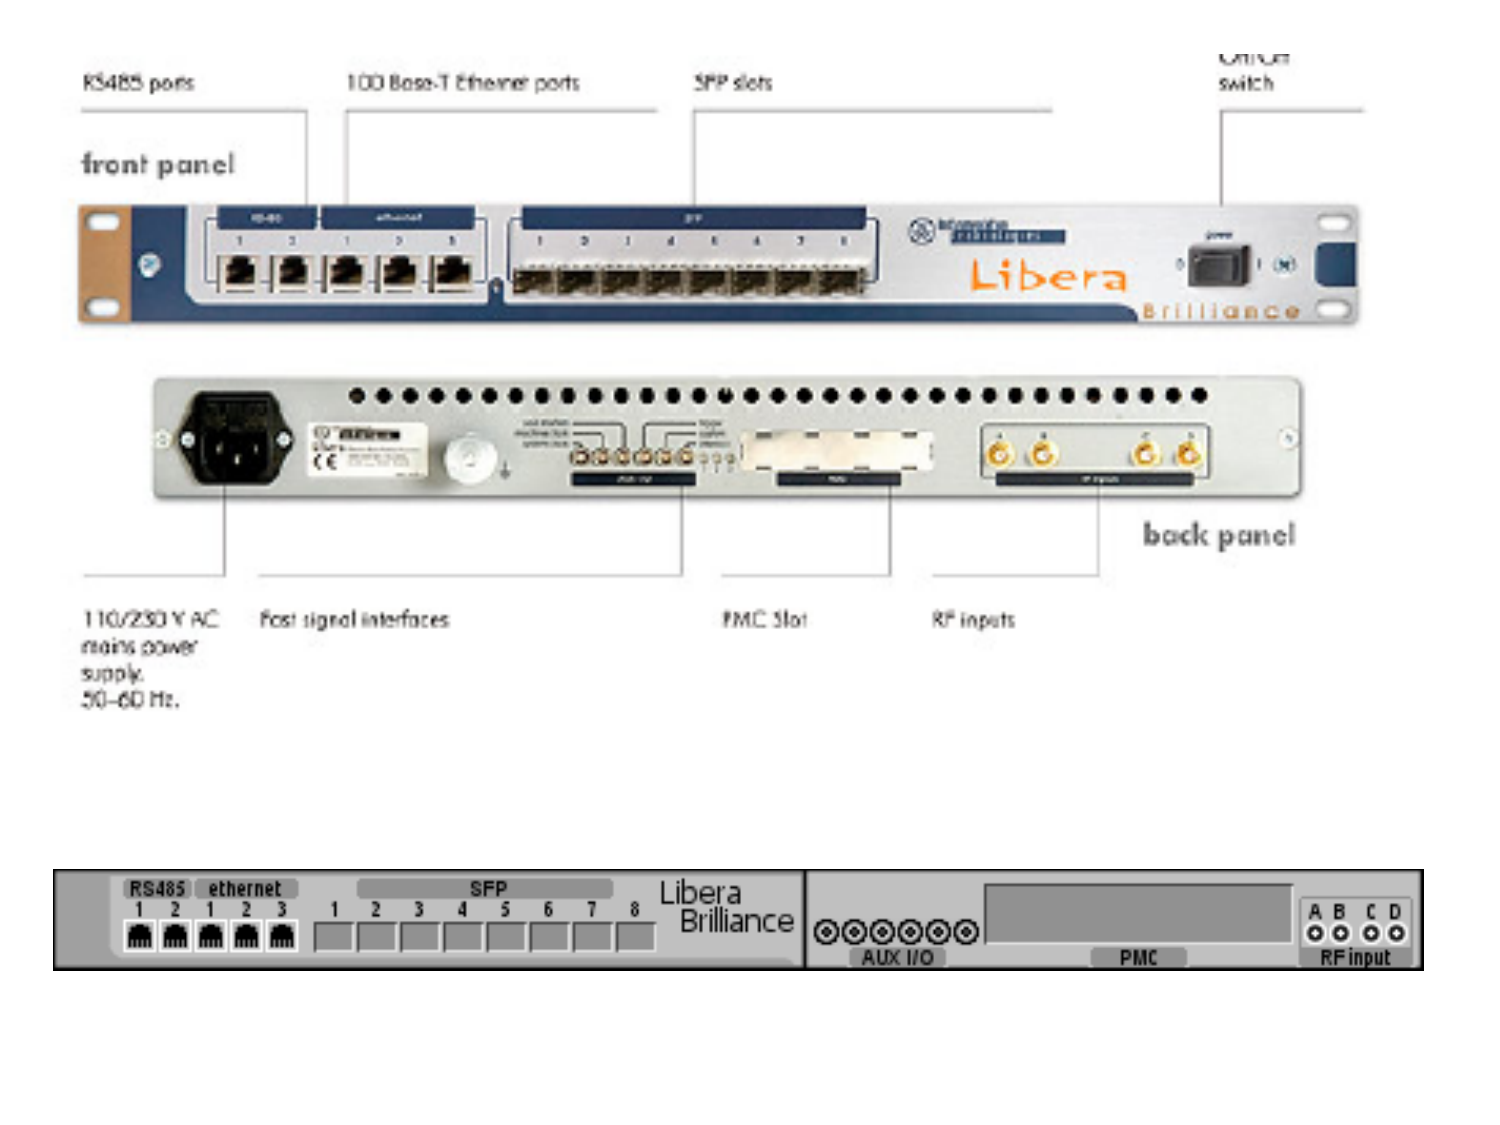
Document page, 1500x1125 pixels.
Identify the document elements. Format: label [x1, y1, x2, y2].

picture [40, 54, 1389, 730]
picture [52, 869, 1424, 972]
